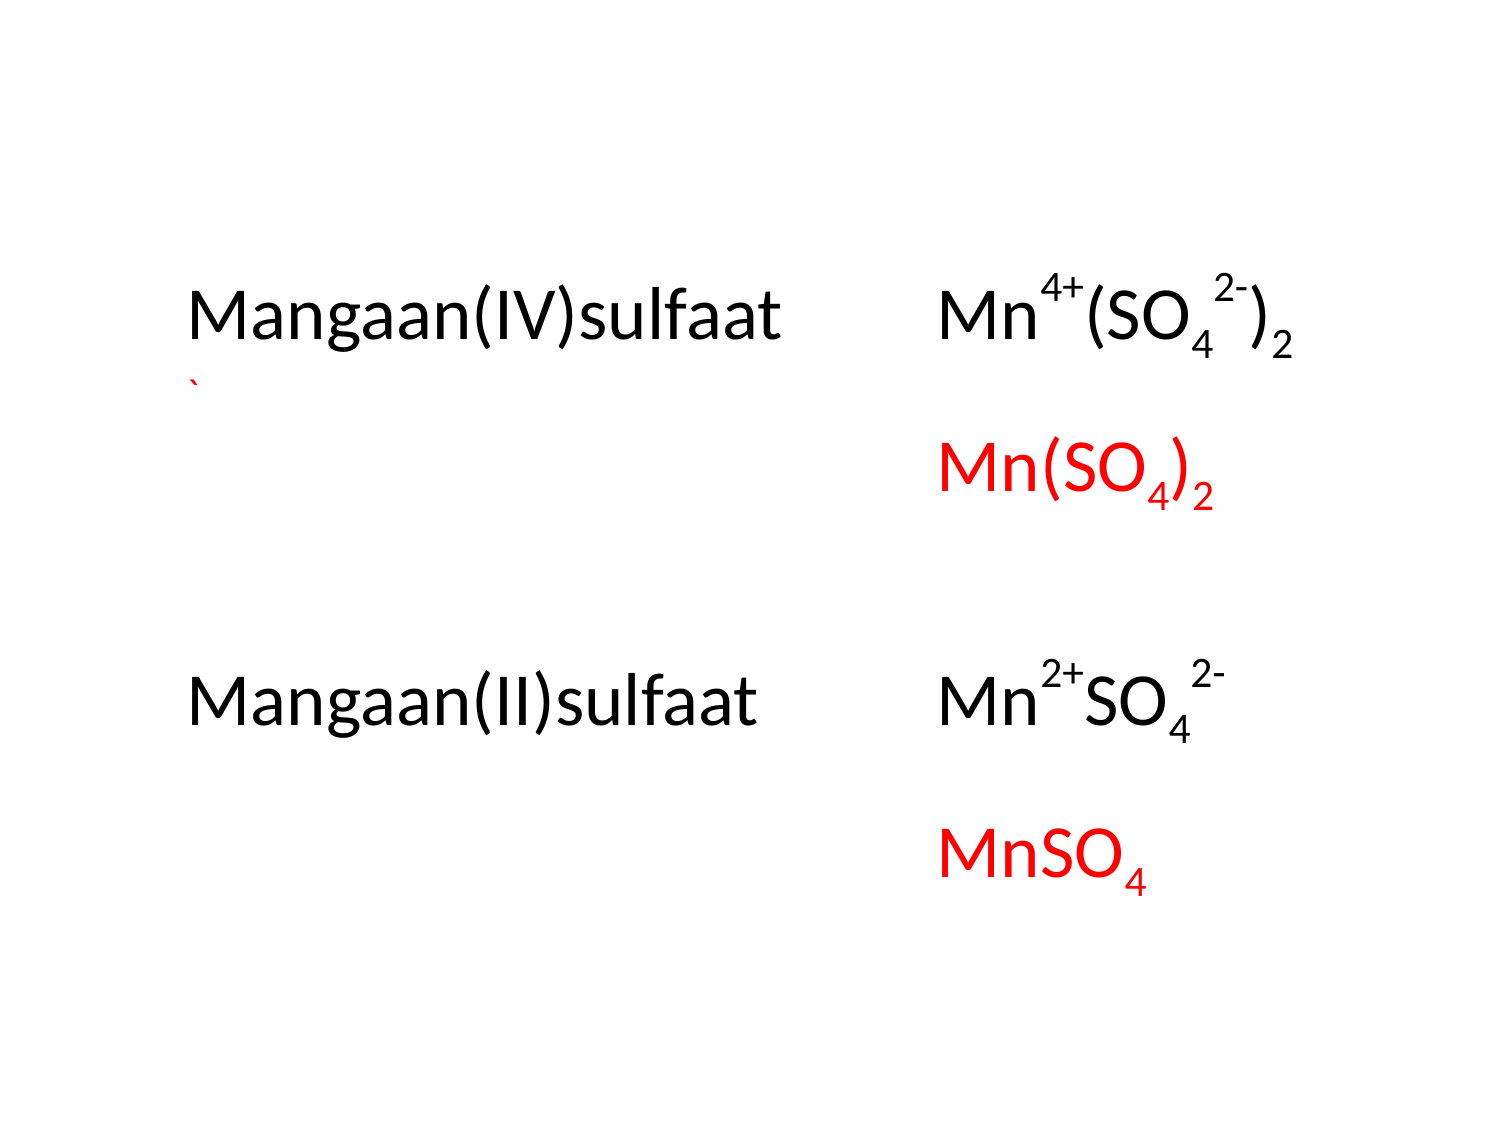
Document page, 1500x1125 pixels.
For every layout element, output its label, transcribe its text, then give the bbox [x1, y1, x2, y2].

text_box Mangaan(IV)sulfaat Mn4+(SO42-)2 ` Mn(SO4)2 Mangaan(II)sulfaat Mn2+SO42- MnSO4 [172, 250, 1500, 913]
